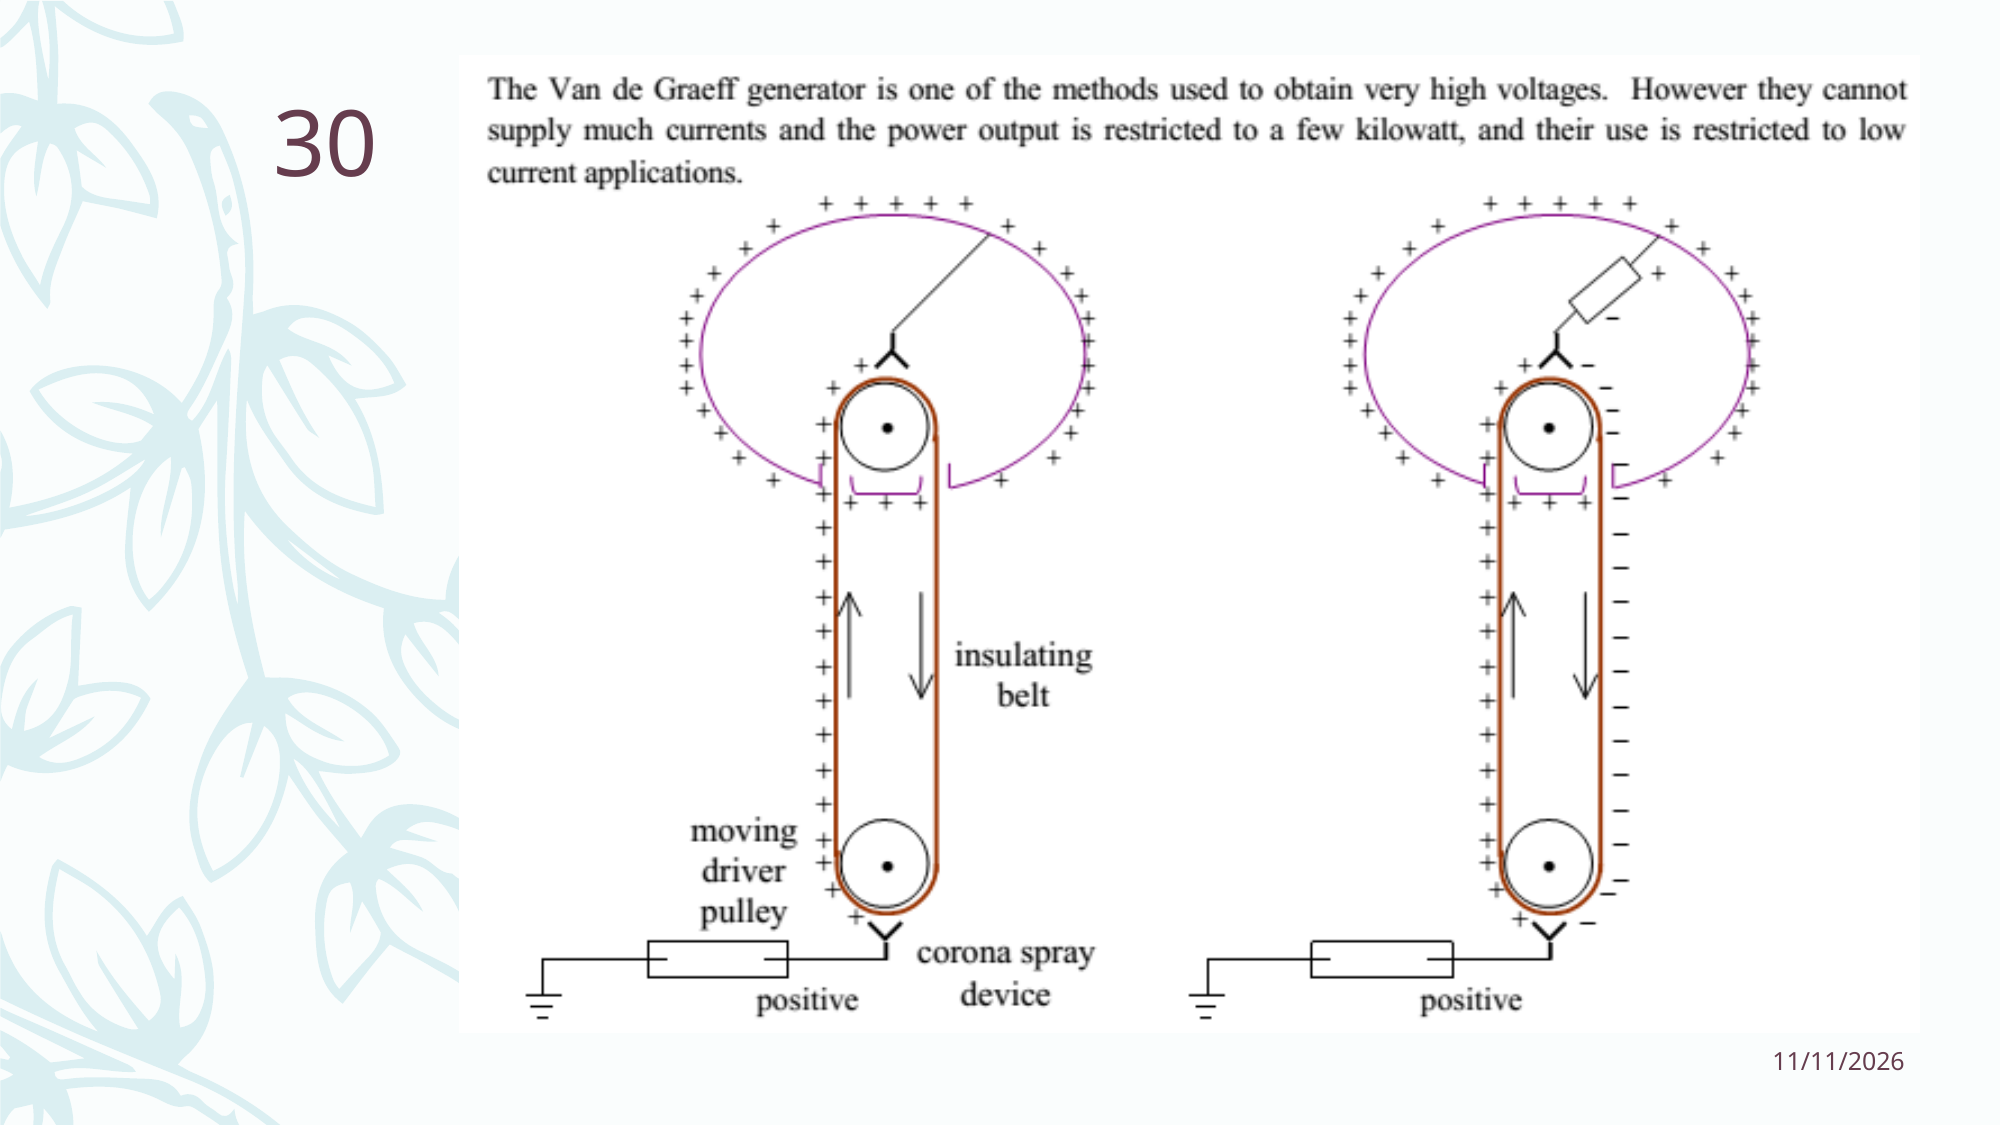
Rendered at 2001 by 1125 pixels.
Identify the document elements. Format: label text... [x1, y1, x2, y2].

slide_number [1470, 1034, 1920, 1093]
picture [459, 55, 1921, 1034]
slide_number 30 [84, 118, 394, 218]
